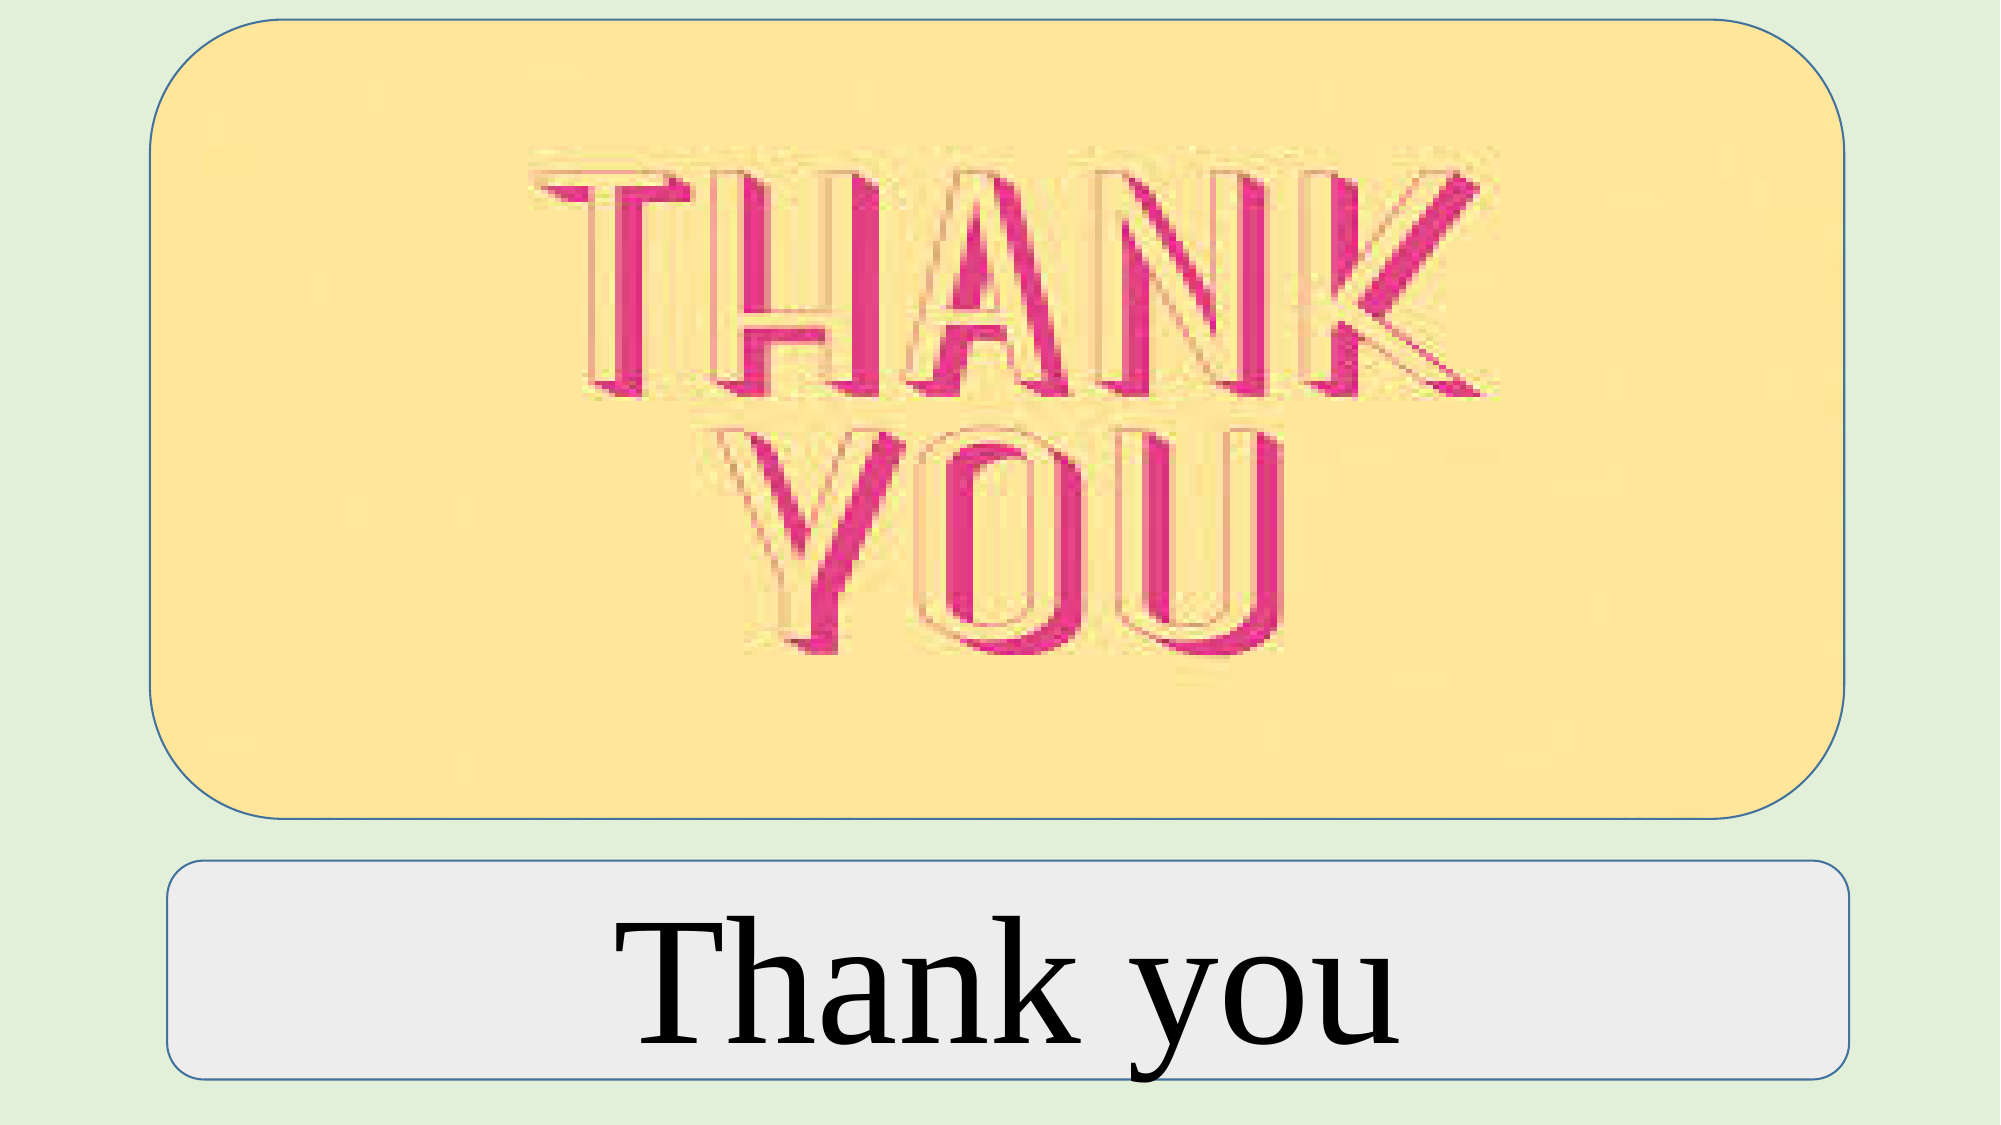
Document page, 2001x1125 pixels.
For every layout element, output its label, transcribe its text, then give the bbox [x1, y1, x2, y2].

text_box Thank you [166, 859, 1851, 1081]
text_box [148, 18, 1846, 820]
